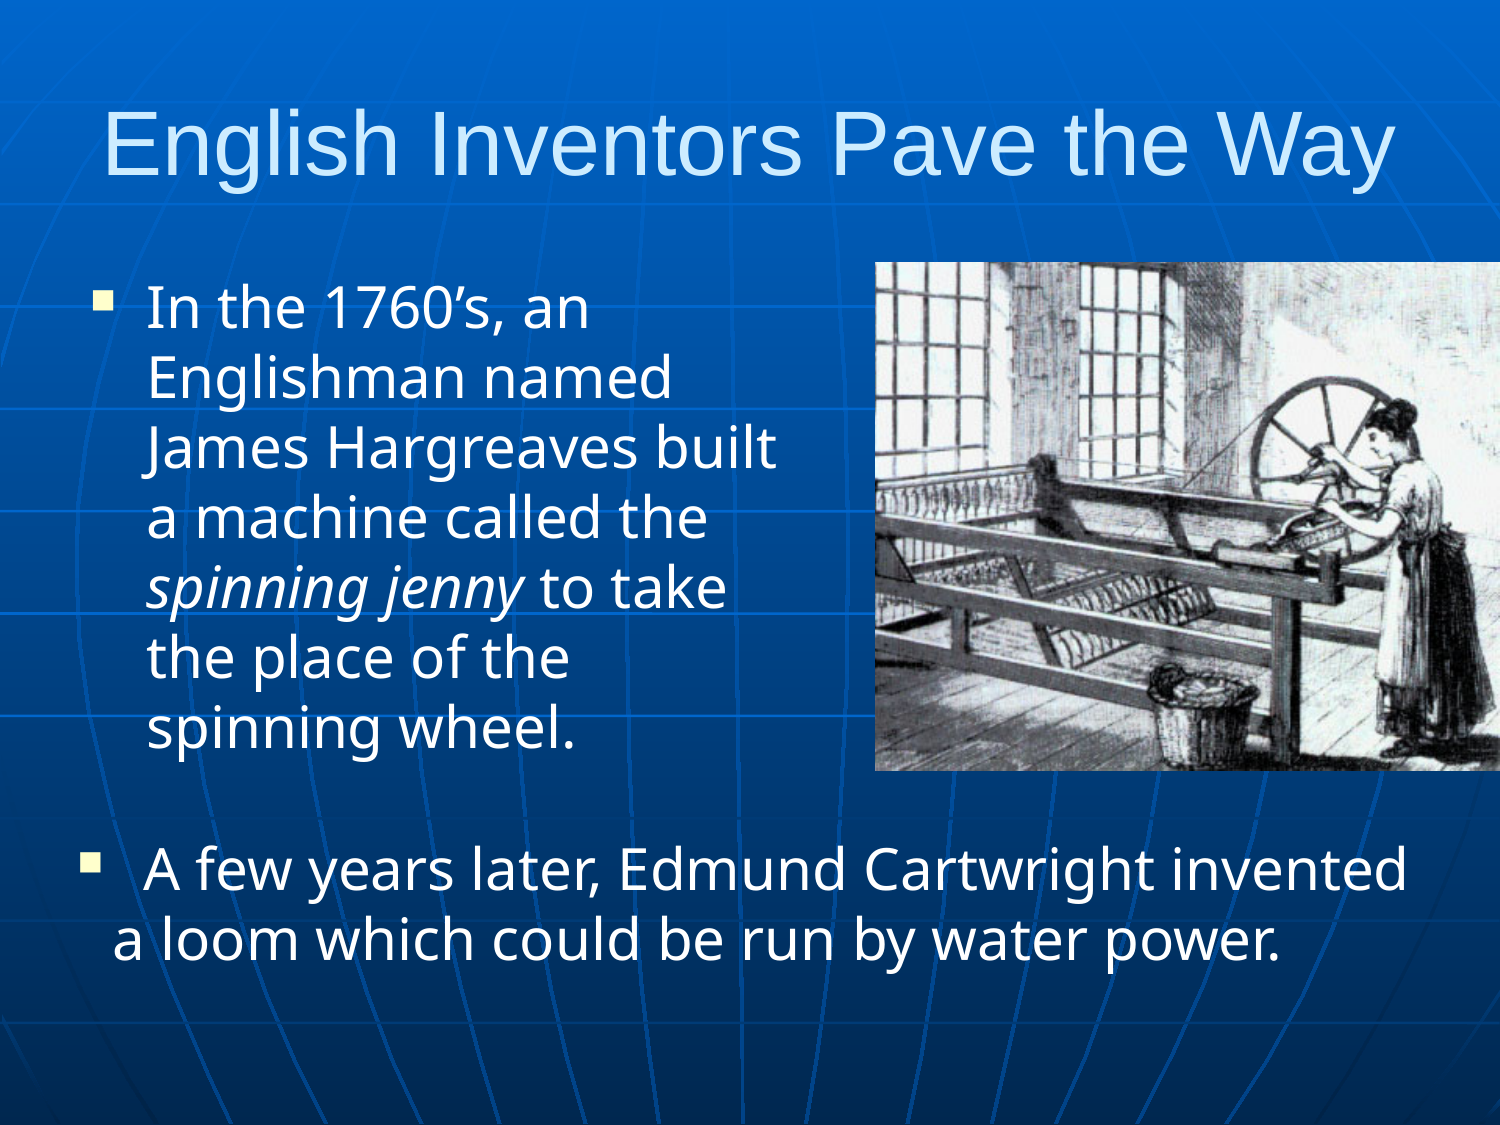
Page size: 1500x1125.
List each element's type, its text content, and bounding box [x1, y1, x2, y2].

text_box A few years later, Edmund Cartwright invented a loom which could be run by water power. [62, 825, 1463, 1079]
title English Inventors Pave the Way [74, 45, 1426, 233]
list In the 1760’s, an Englishman named James Hargreaves built a machine called the spinning jenny to take the place of the spinning wheel. [74, 262, 838, 776]
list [874, 262, 1500, 771]
